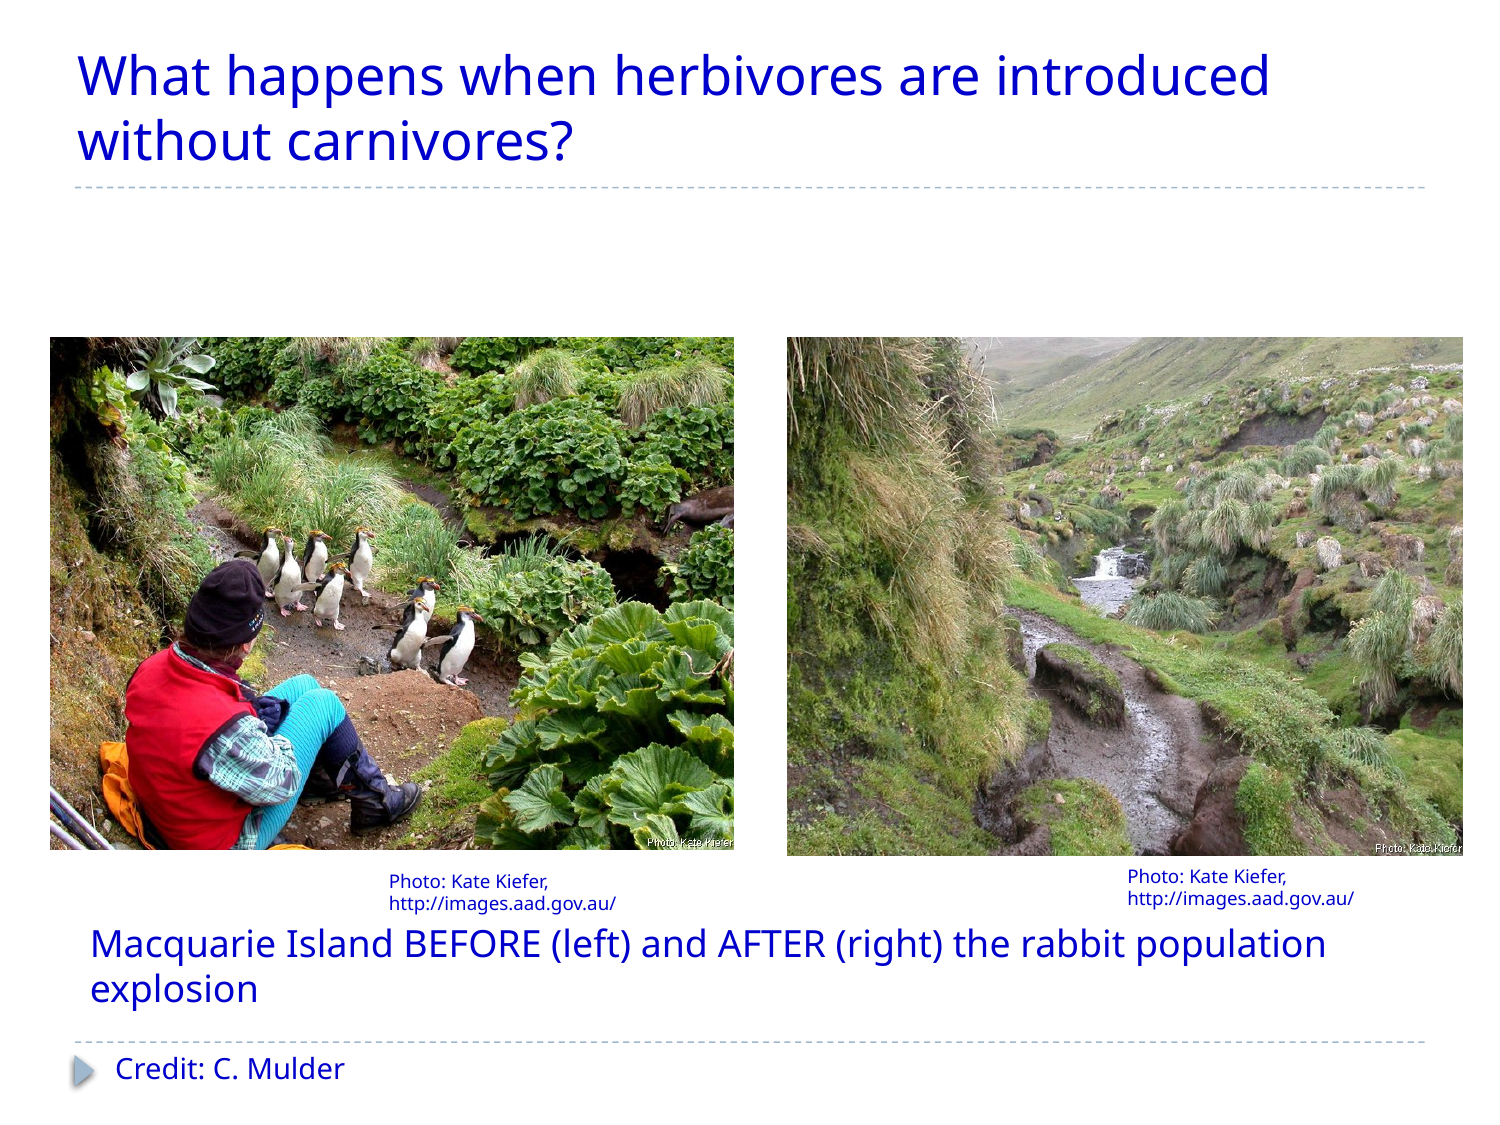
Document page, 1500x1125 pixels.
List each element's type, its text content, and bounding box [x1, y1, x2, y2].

picture [787, 337, 1463, 856]
text_box Photo: Kate Kiefer, http://images.aad.gov.au/ [374, 862, 787, 912]
picture [49, 337, 734, 851]
text_box Macquarie Island BEFORE (left) and AFTER (right) the rabbit population explosion [75, 912, 1400, 1018]
slide_number Credit: C. Mulder [100, 1042, 426, 1103]
text_box Photo: Kate Kiefer, http://images.aad.gov.au/ [1112, 857, 1500, 917]
title What happens when herbivores are introduced without carnivores? [62, 24, 1413, 188]
